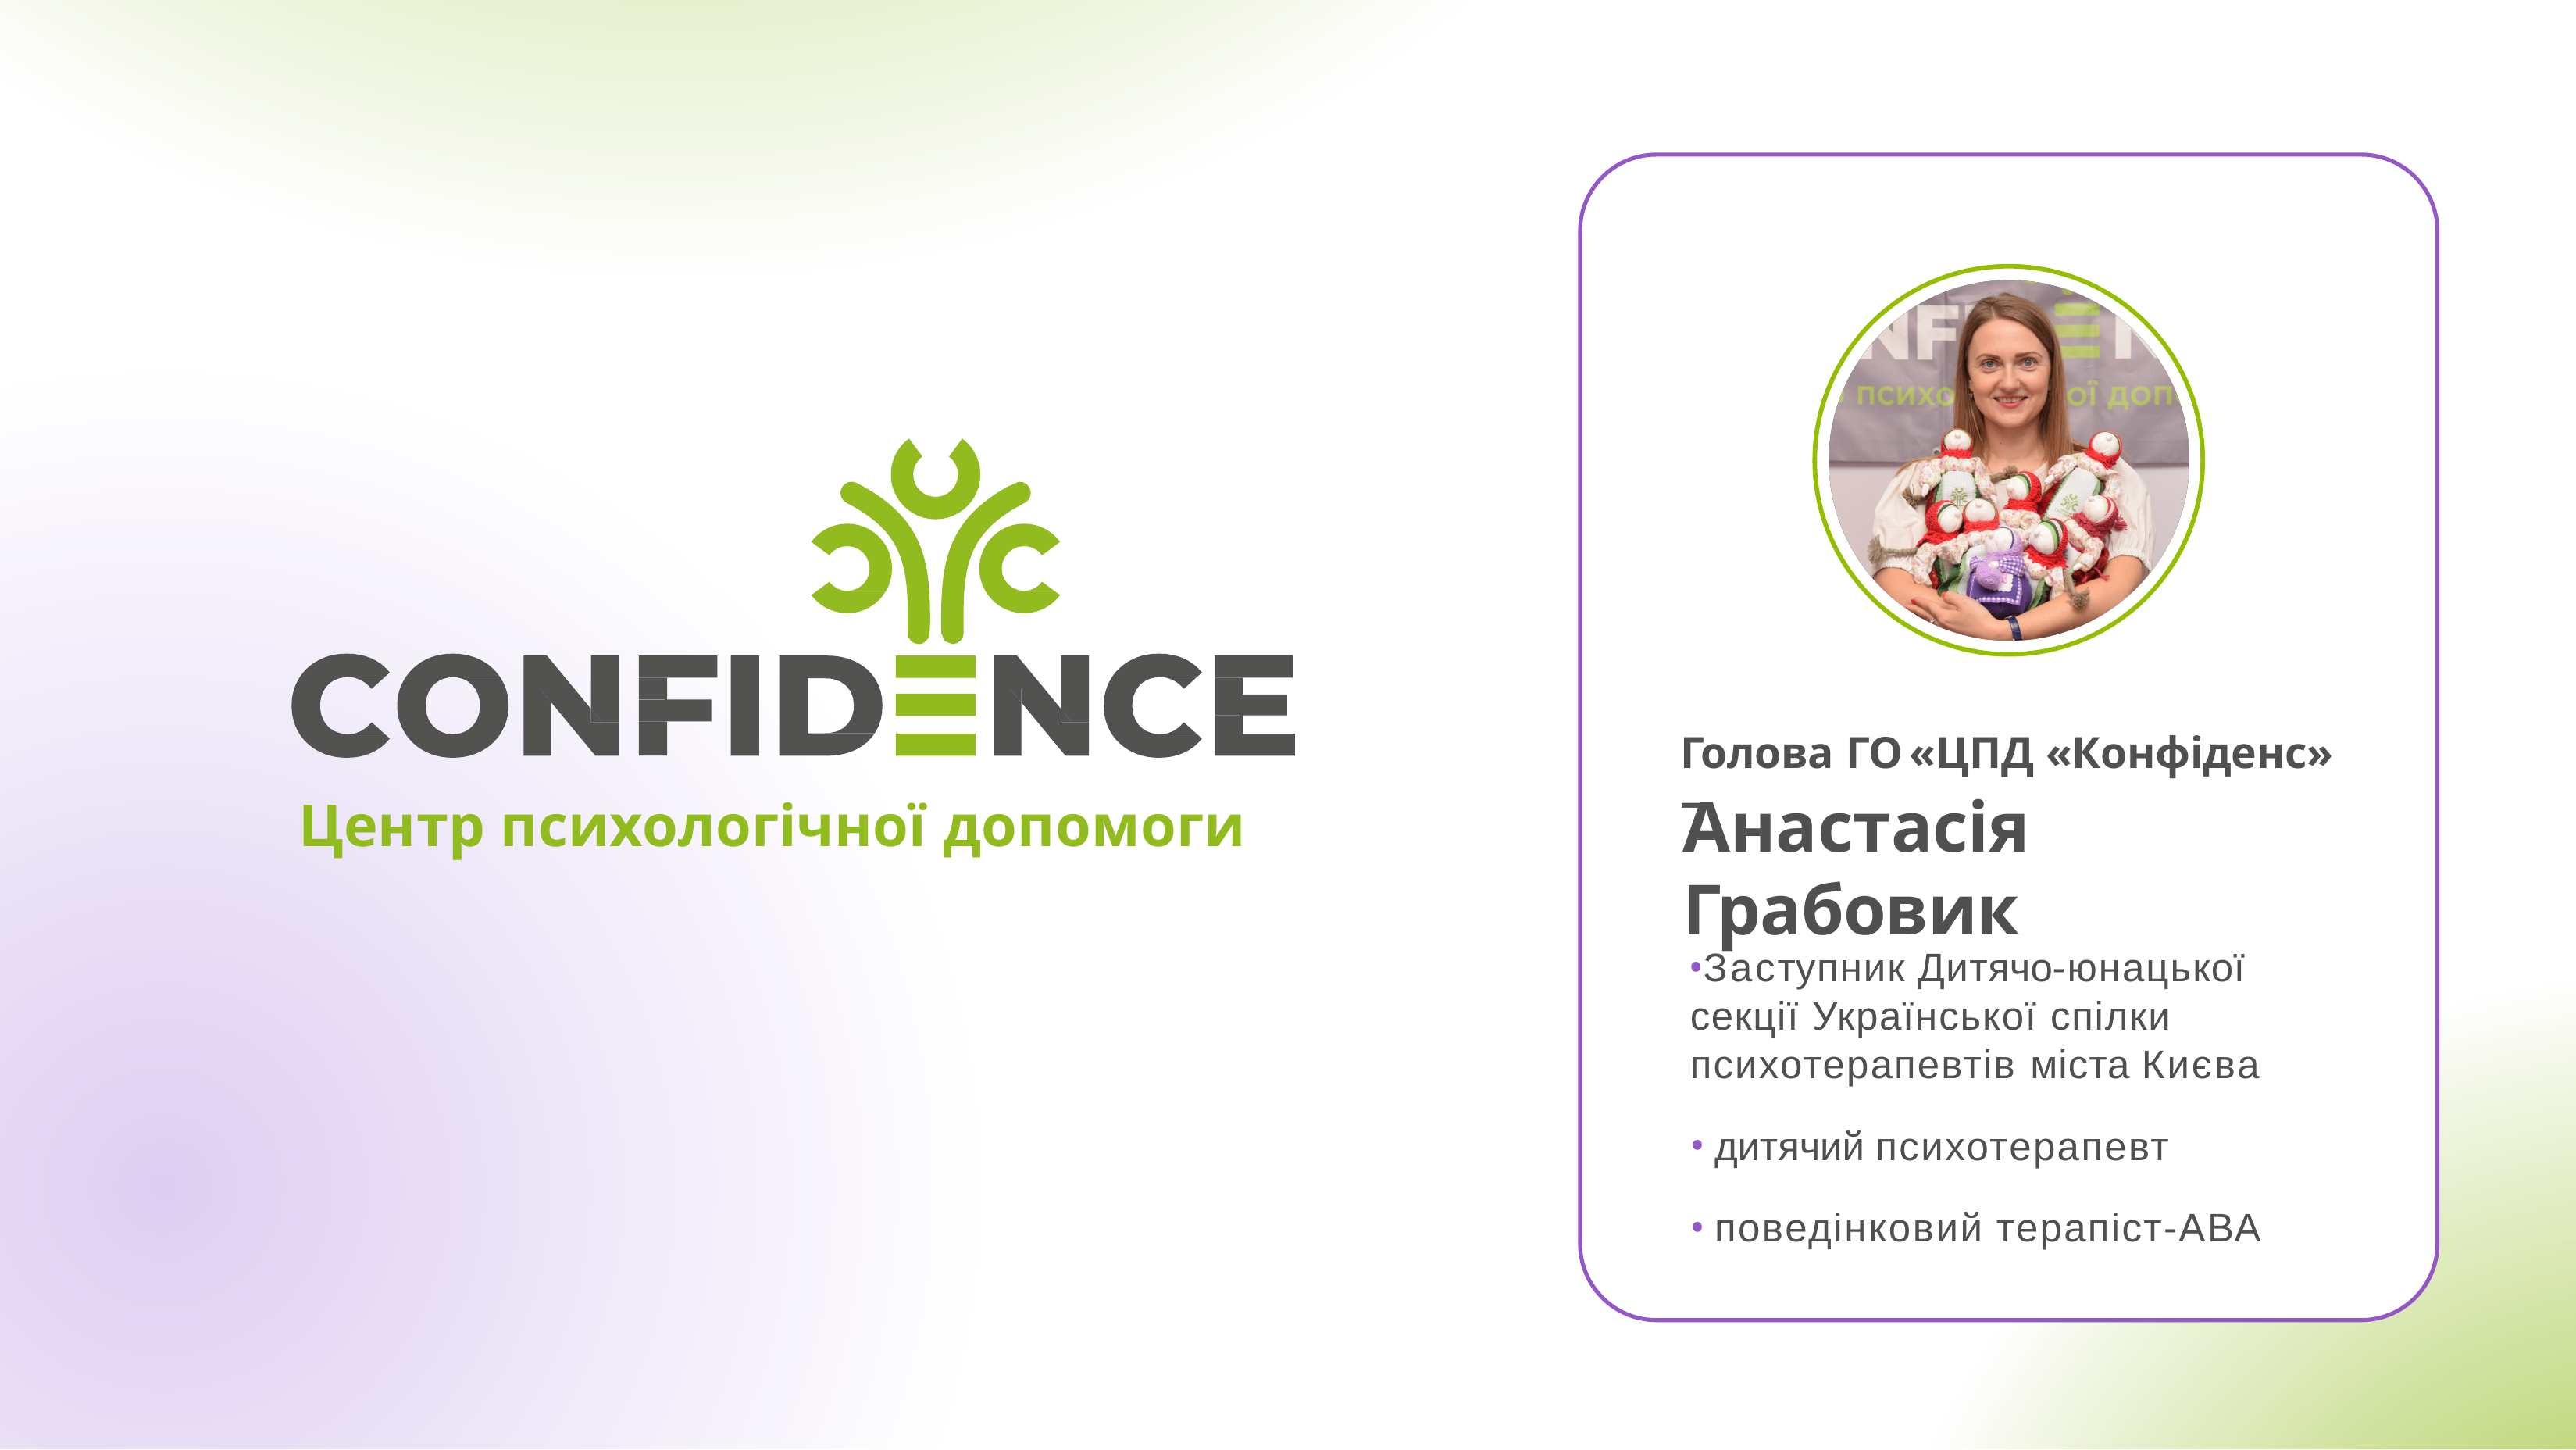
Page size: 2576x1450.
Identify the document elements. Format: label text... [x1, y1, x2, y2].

text_box Голова ГО «ЦПД «Конфіденс» ‒ [1679, 723, 2339, 830]
picture [0, 371, 980, 1449]
text_box Центр психологічної допомоги [297, 787, 1290, 859]
text_box [1829, 534, 1935, 641]
picture [0, 0, 1473, 277]
text_box [2083, 534, 2189, 641]
text_box [2082, 280, 2189, 387]
text_box [1829, 280, 1936, 386]
text_box Анастасія Грабовик [1682, 780, 2336, 948]
picture [1930, 980, 2576, 1449]
text_box [1814, 266, 2203, 655]
text_box Заступник Дитячо-юнацької секції Української спілки психотерапевтів міста Києва дитячий психотерапевт поведінковий терапіст-АВА [1688, 940, 2324, 1250]
